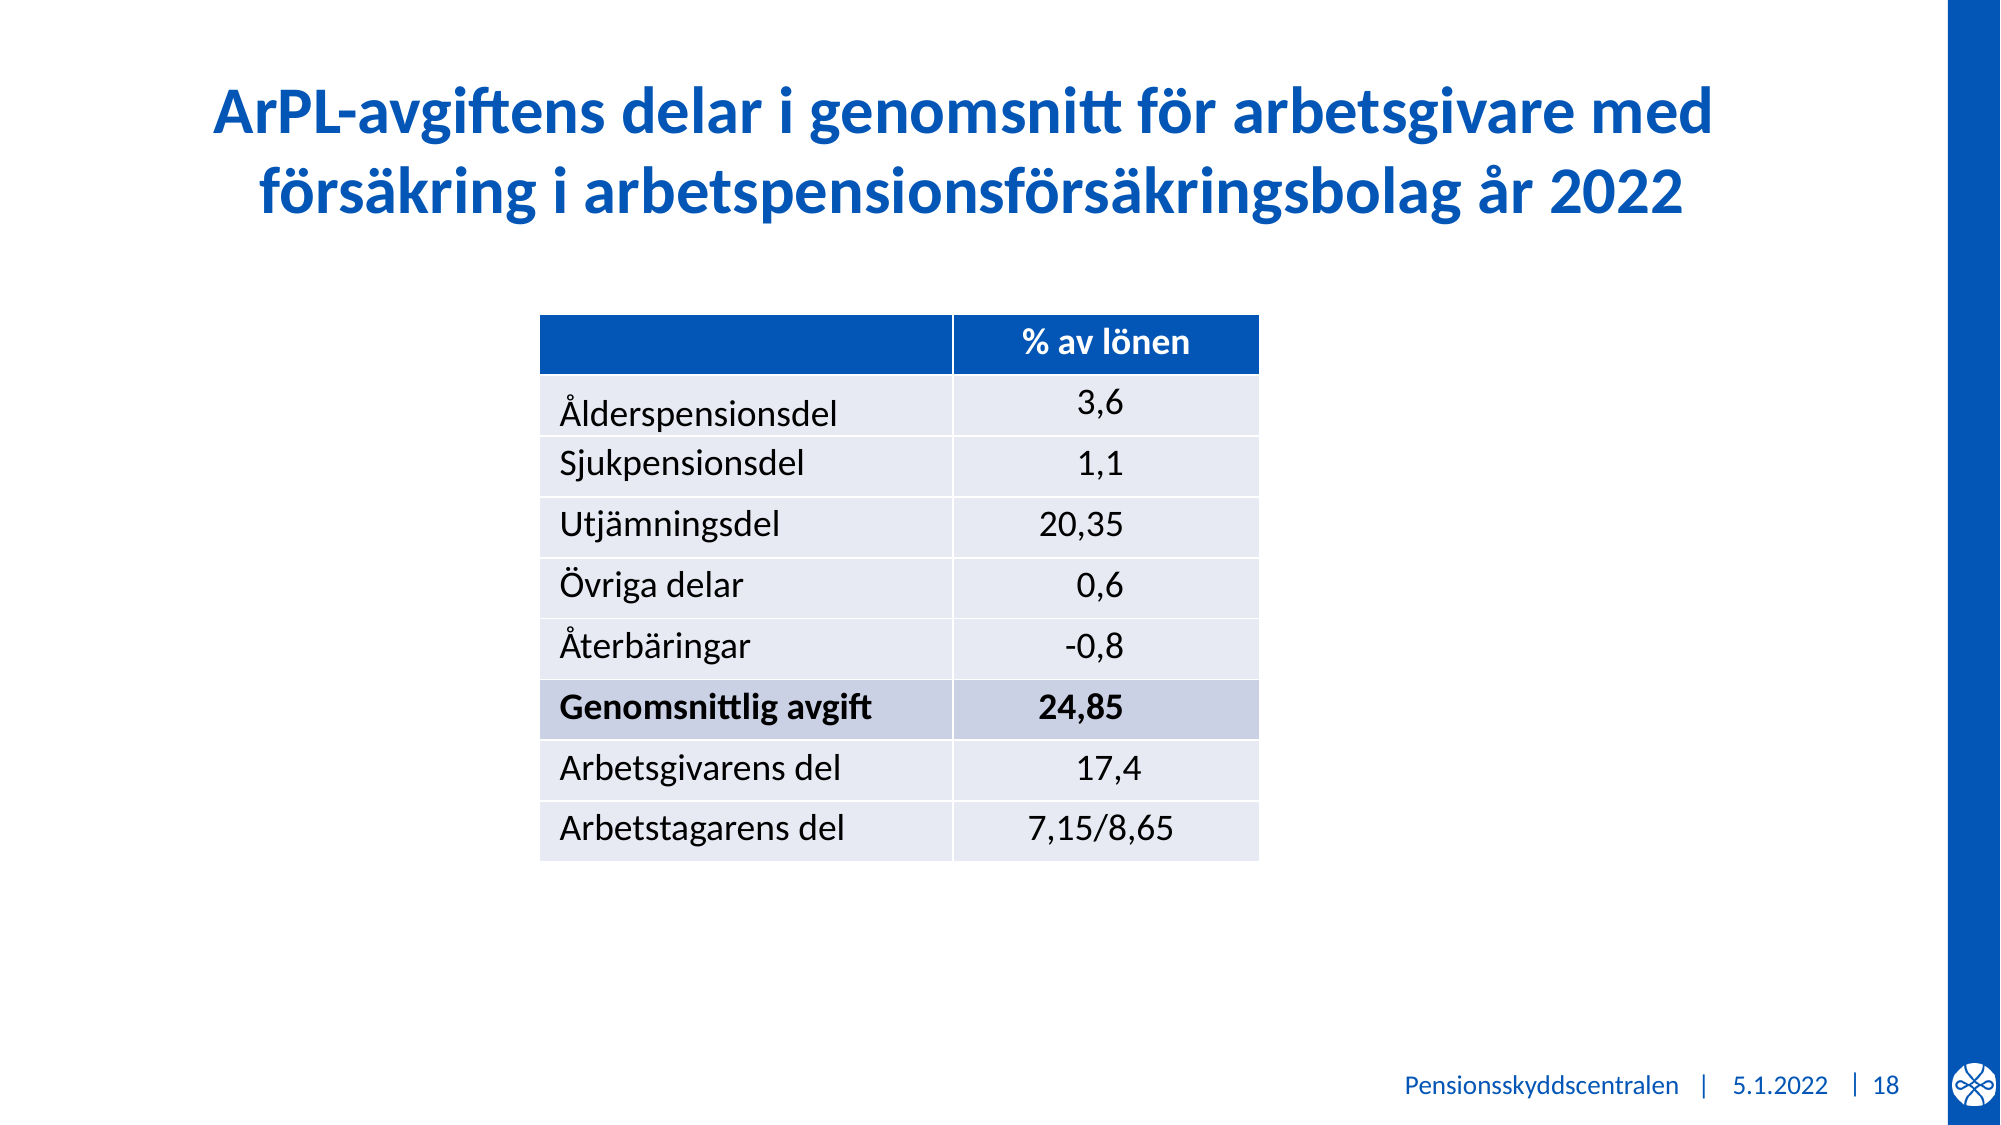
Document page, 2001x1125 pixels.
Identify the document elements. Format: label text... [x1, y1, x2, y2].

table_cell Genomsnittlig avgift [540, 680, 952, 739]
table_cell Arbetsgivarens del [540, 741, 952, 800]
table_cell Sjukpensionsdel [540, 437, 952, 496]
table_header % av lönen [954, 315, 1259, 374]
table_cell 0,6 [954, 559, 1259, 618]
table_cell 3,6 [954, 376, 1259, 435]
footer Pensionsskyddscentralen | [729, 1057, 1722, 1111]
table_cell Arbetstagarens del [540, 802, 952, 861]
table_cell 24,85 [954, 680, 1259, 739]
table_cell 7,15/8,65 [954, 802, 1259, 861]
table_cell Övriga delar [540, 559, 952, 618]
table_cell 20,35 [954, 498, 1259, 557]
table_cell -0,8 [954, 619, 1259, 679]
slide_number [1722, 1057, 1853, 1111]
slide_number 18 [1857, 1057, 1924, 1111]
table_cell 17,4 [954, 741, 1259, 800]
table_cell Ålderspensionsdel [540, 376, 952, 435]
picture [1952, 1063, 1996, 1106]
table_header [540, 315, 952, 374]
title ArPL-avgiftens delar i genomsnitt för arbetsgivare med försäkring i arbetspensionsförsäkringsbolag år 2022 [0, 59, 1945, 278]
table_cell Utjämningsdel [540, 498, 952, 557]
table_cell Återbäringar [540, 619, 952, 679]
table_cell 1,1 [954, 437, 1259, 496]
